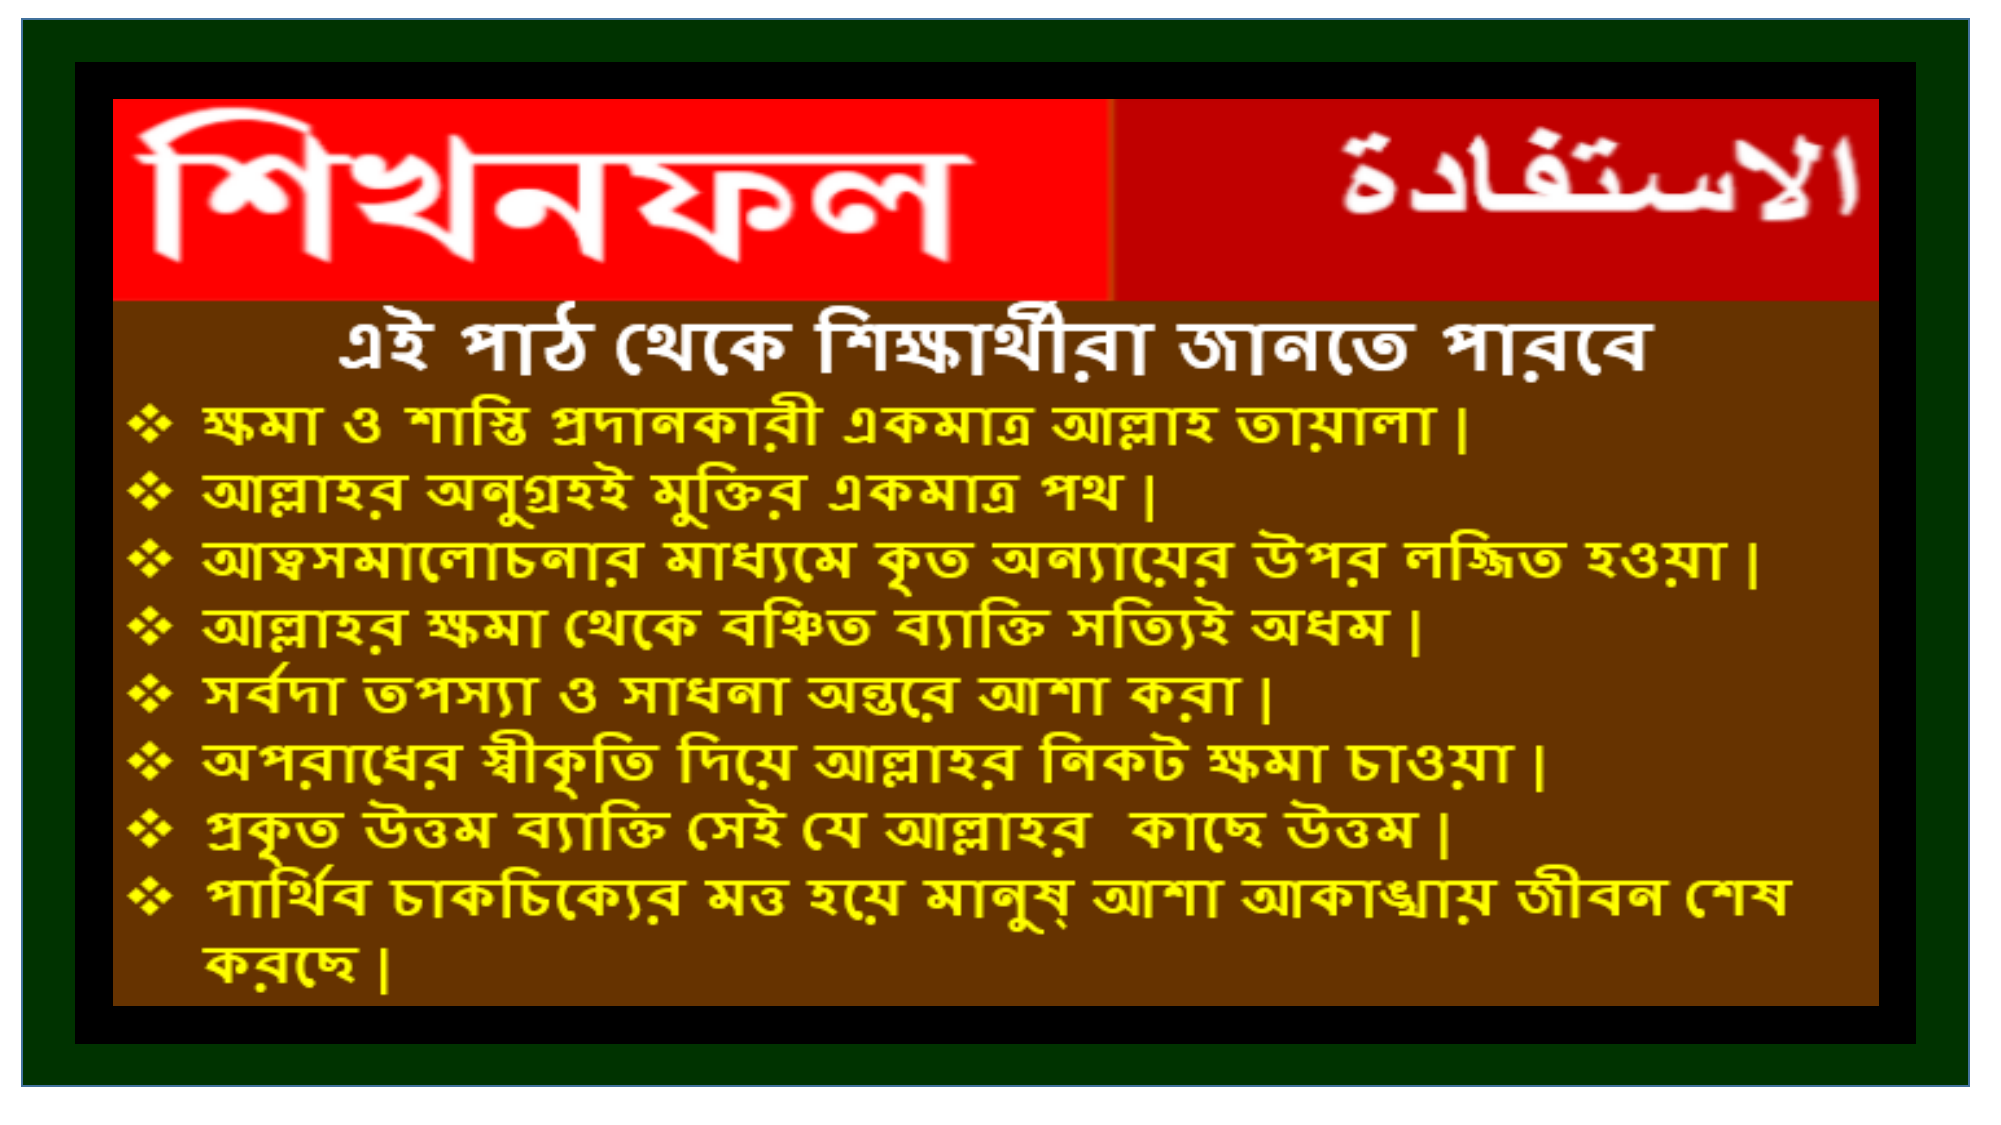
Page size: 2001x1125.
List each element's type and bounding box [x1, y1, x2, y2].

text_box [21, 18, 1970, 1087]
picture [112, 99, 1879, 1007]
